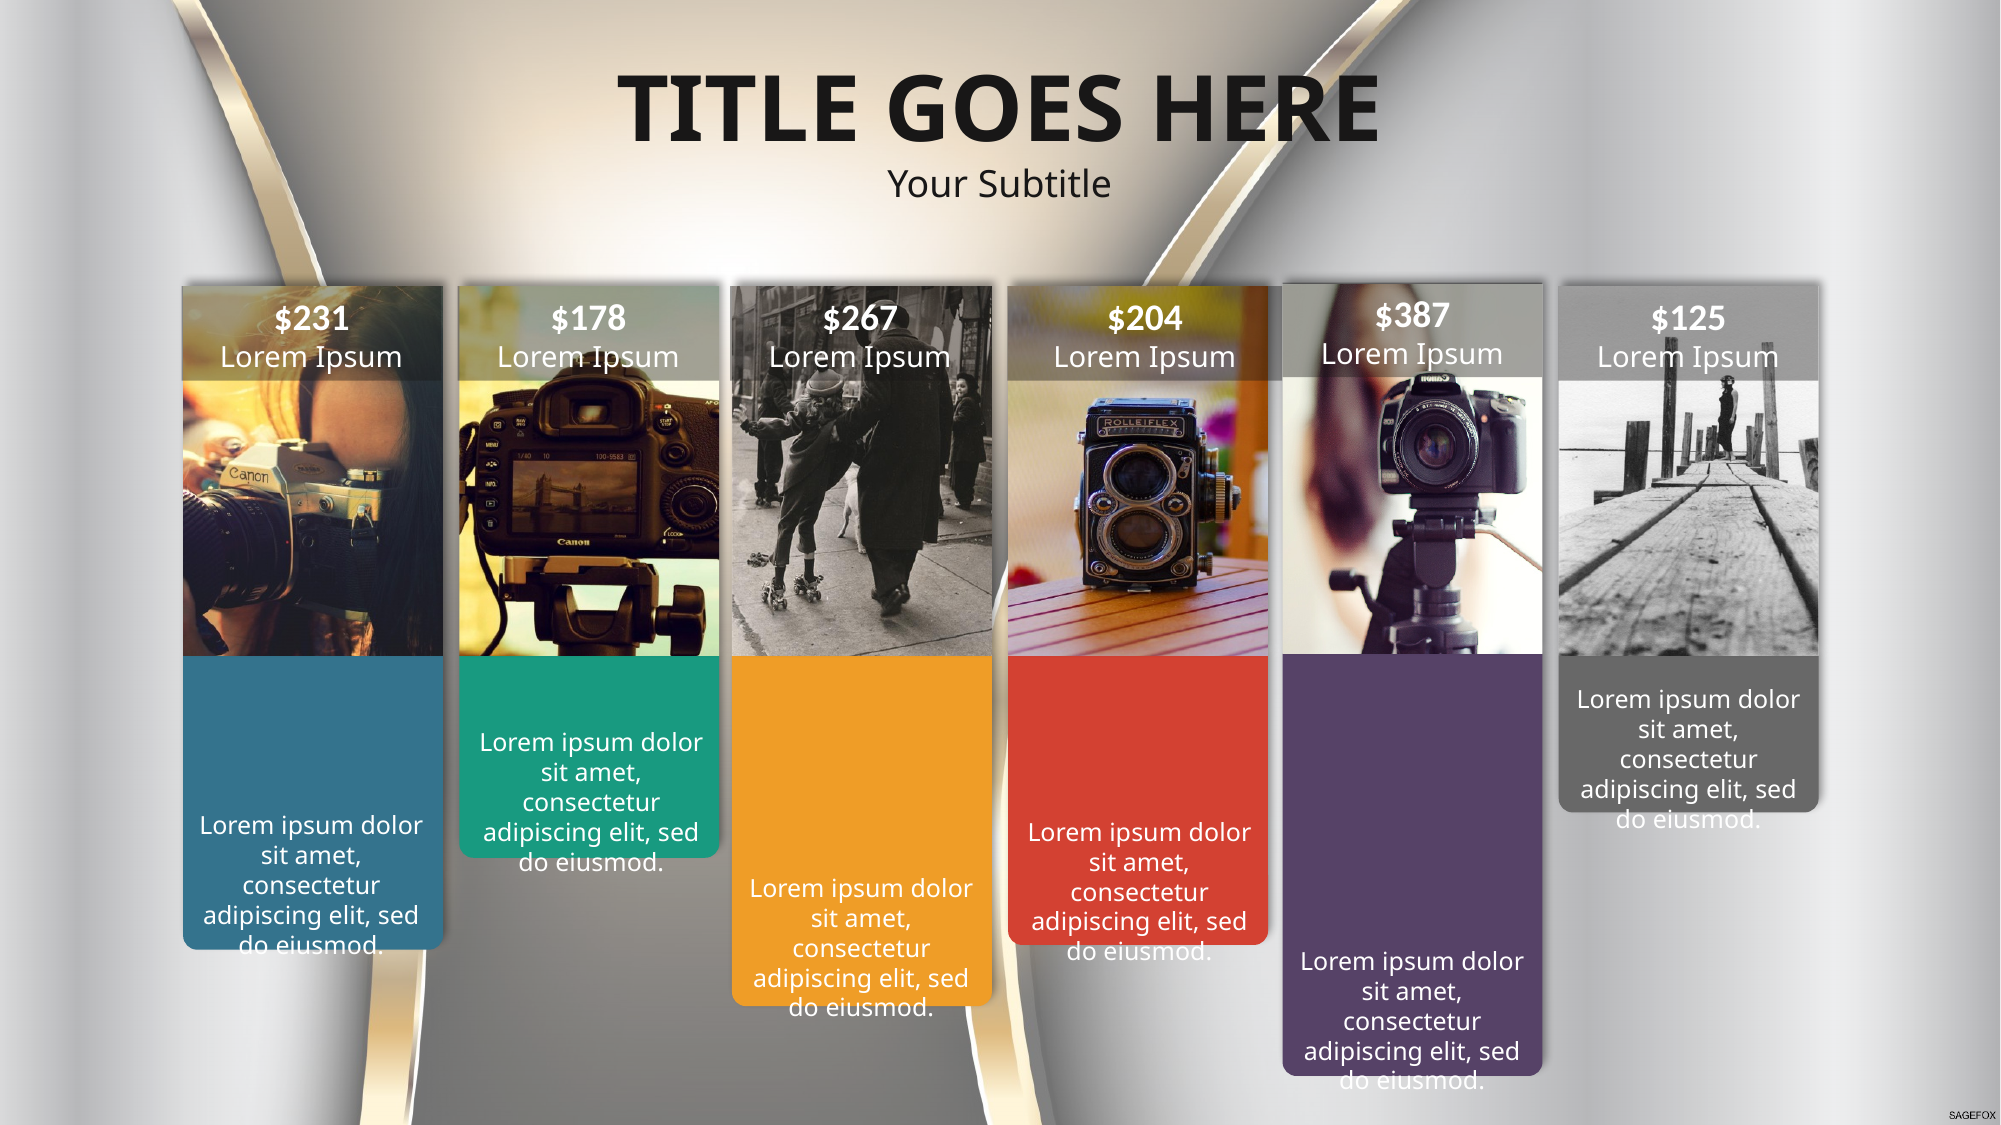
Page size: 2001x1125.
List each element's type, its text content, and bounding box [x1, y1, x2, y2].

text_box TITLE GOES HERE Your Subtitle [548, 42, 1452, 212]
text_box $267 Lorem Ipsum [730, 286, 990, 381]
text_box [458, 381, 720, 656]
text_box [731, 655, 992, 1007]
picture [1925, 0, 2001, 1125]
text_box $231 Lorem Ipsum [181, 286, 442, 381]
text_box [1282, 378, 1543, 653]
text_box $387 Lorem Ipsum [1282, 282, 1543, 378]
text_box [1007, 381, 1269, 656]
text_box [1558, 285, 1820, 656]
text_box $178 Lorem Ipsum [457, 286, 720, 381]
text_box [181, 655, 444, 950]
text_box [1008, 655, 1270, 945]
text_box [731, 285, 993, 655]
text_box [182, 285, 444, 655]
text_box $204 Lorem Ipsum [1007, 286, 1283, 381]
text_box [0, 0, 2000, 1125]
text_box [1558, 655, 1819, 813]
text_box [1282, 653, 1543, 1076]
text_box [459, 655, 722, 858]
text_box $125 Lorem Ipsum [1558, 286, 1819, 381]
